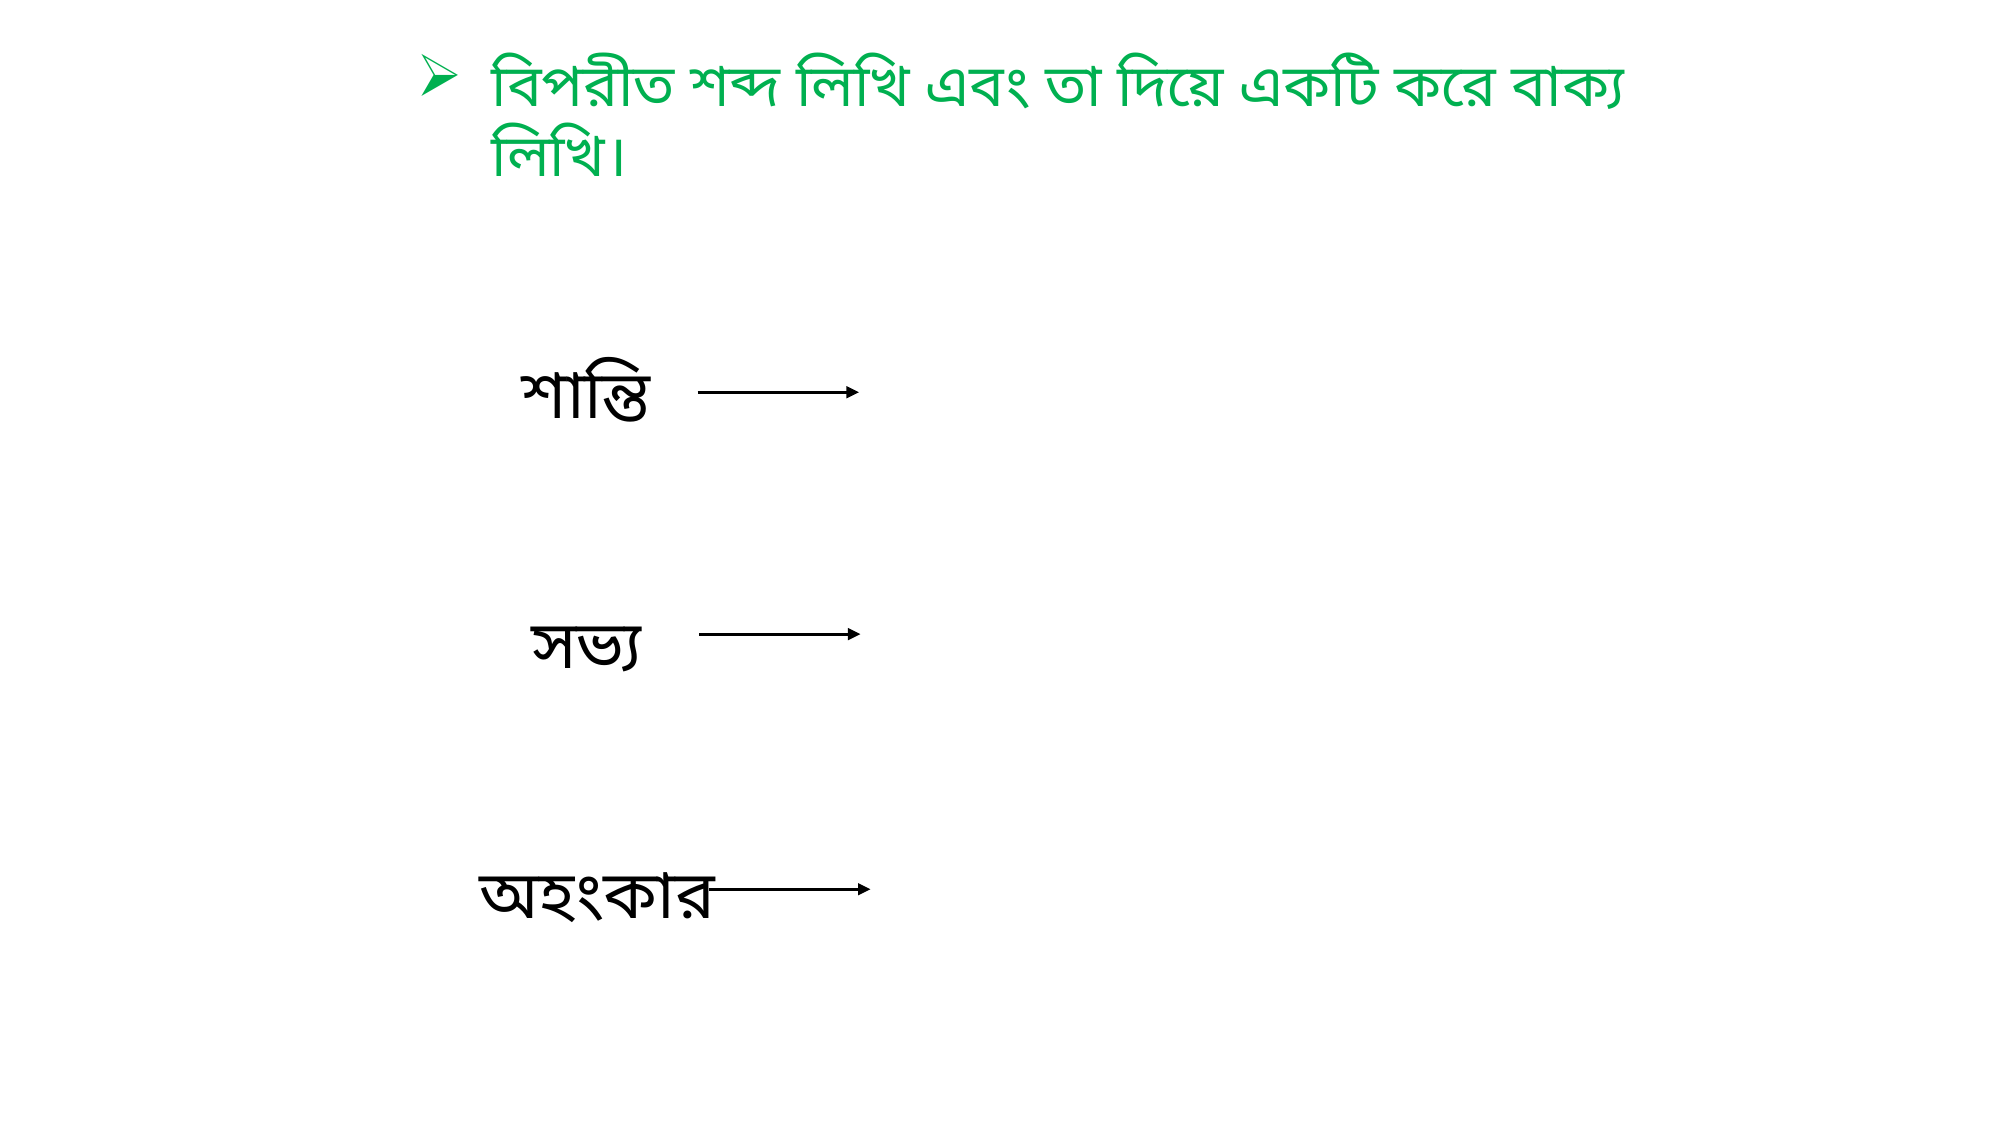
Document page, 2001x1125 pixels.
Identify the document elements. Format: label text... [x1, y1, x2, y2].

text_box অহংকার [423, 846, 772, 938]
text_box সভ্য [462, 596, 710, 688]
text_box বিপরীত শব্দ লিখি এবং তা দিয়ে একটি করে বাক্য লিখি। [401, 72, 1651, 163]
text_box শান্তি [401, 346, 772, 438]
